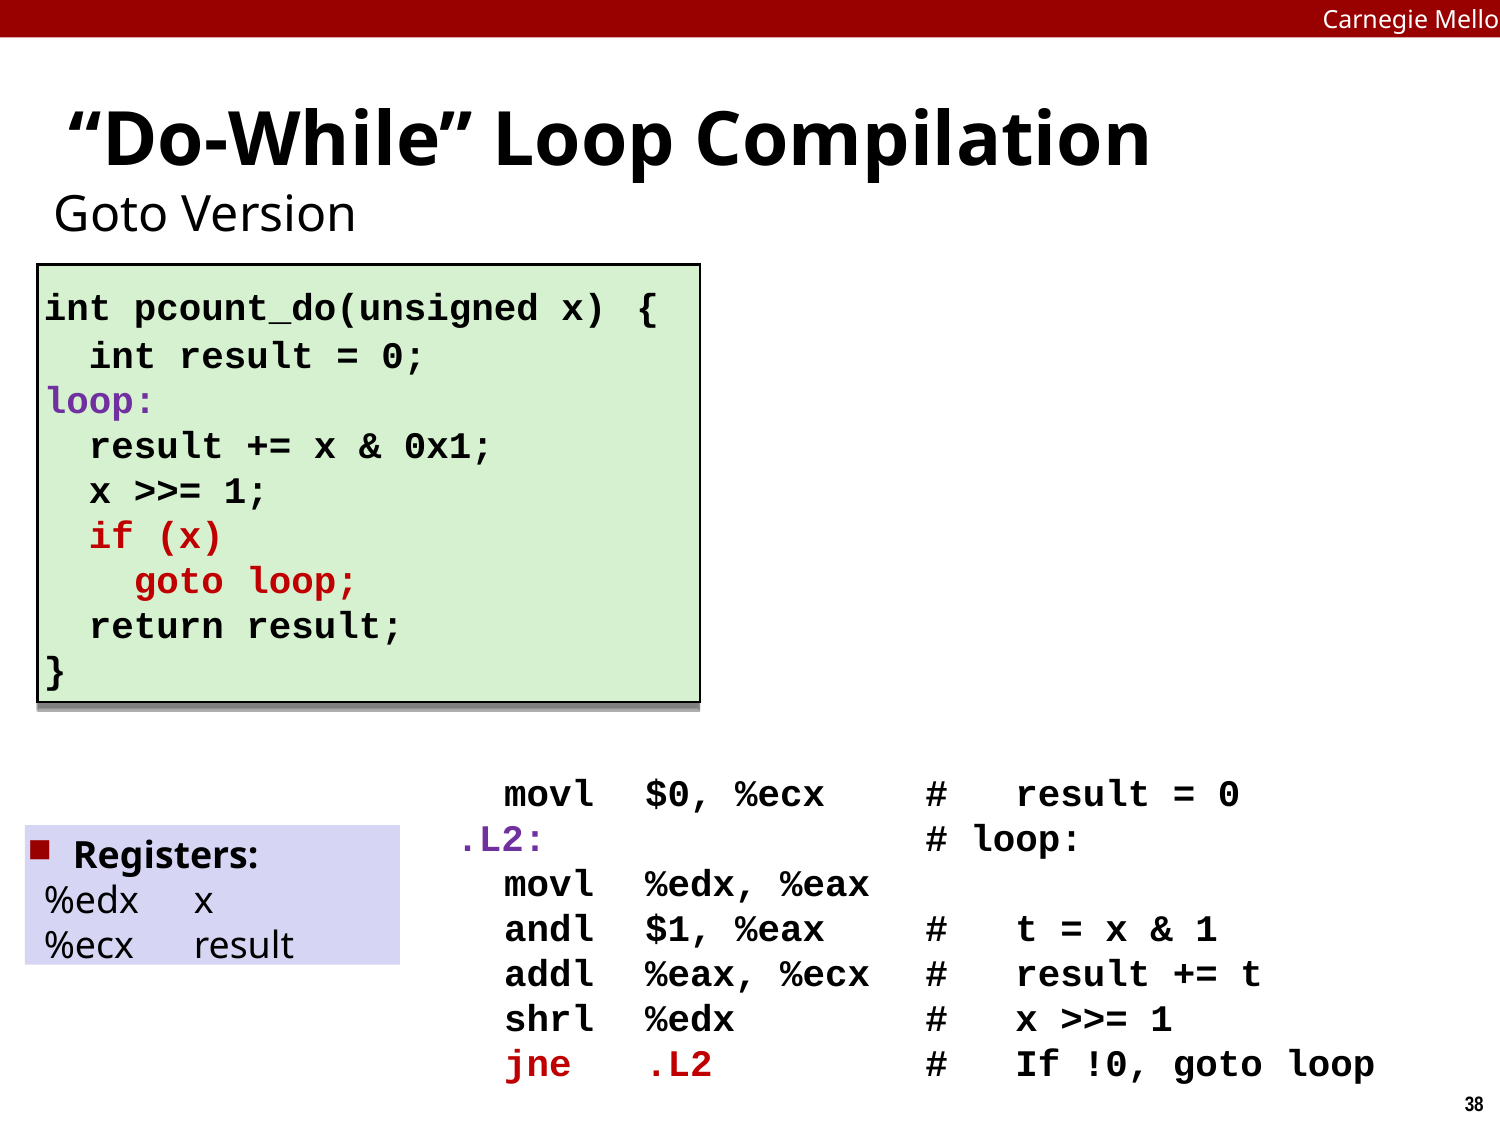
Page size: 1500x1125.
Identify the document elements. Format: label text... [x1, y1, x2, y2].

text_box Goto Version [47, 174, 427, 248]
text_box movl $0, %ecx # result = 0 .L2: # loop: movl %edx, %eax andl $1, %eax # t = x & 1 addl %eax, %ecx # result += t shrl %edx # x >>= 1 jne .L2 # If !0, goto loop [450, 762, 1400, 1100]
text_box int pcount_do(unsigned x) { int result = 0; loop: result += x & 0x1; x >>= 1; if (x) goto loop; return result; } [37, 264, 701, 702]
list Registers: %edx x %ecx result [24, 824, 401, 965]
text_box [0, 0, 1500, 38]
title “Do-While” Loop Compilation [62, 41, 1438, 230]
text_box Carnegie Mellon [1322, 3, 1500, 33]
